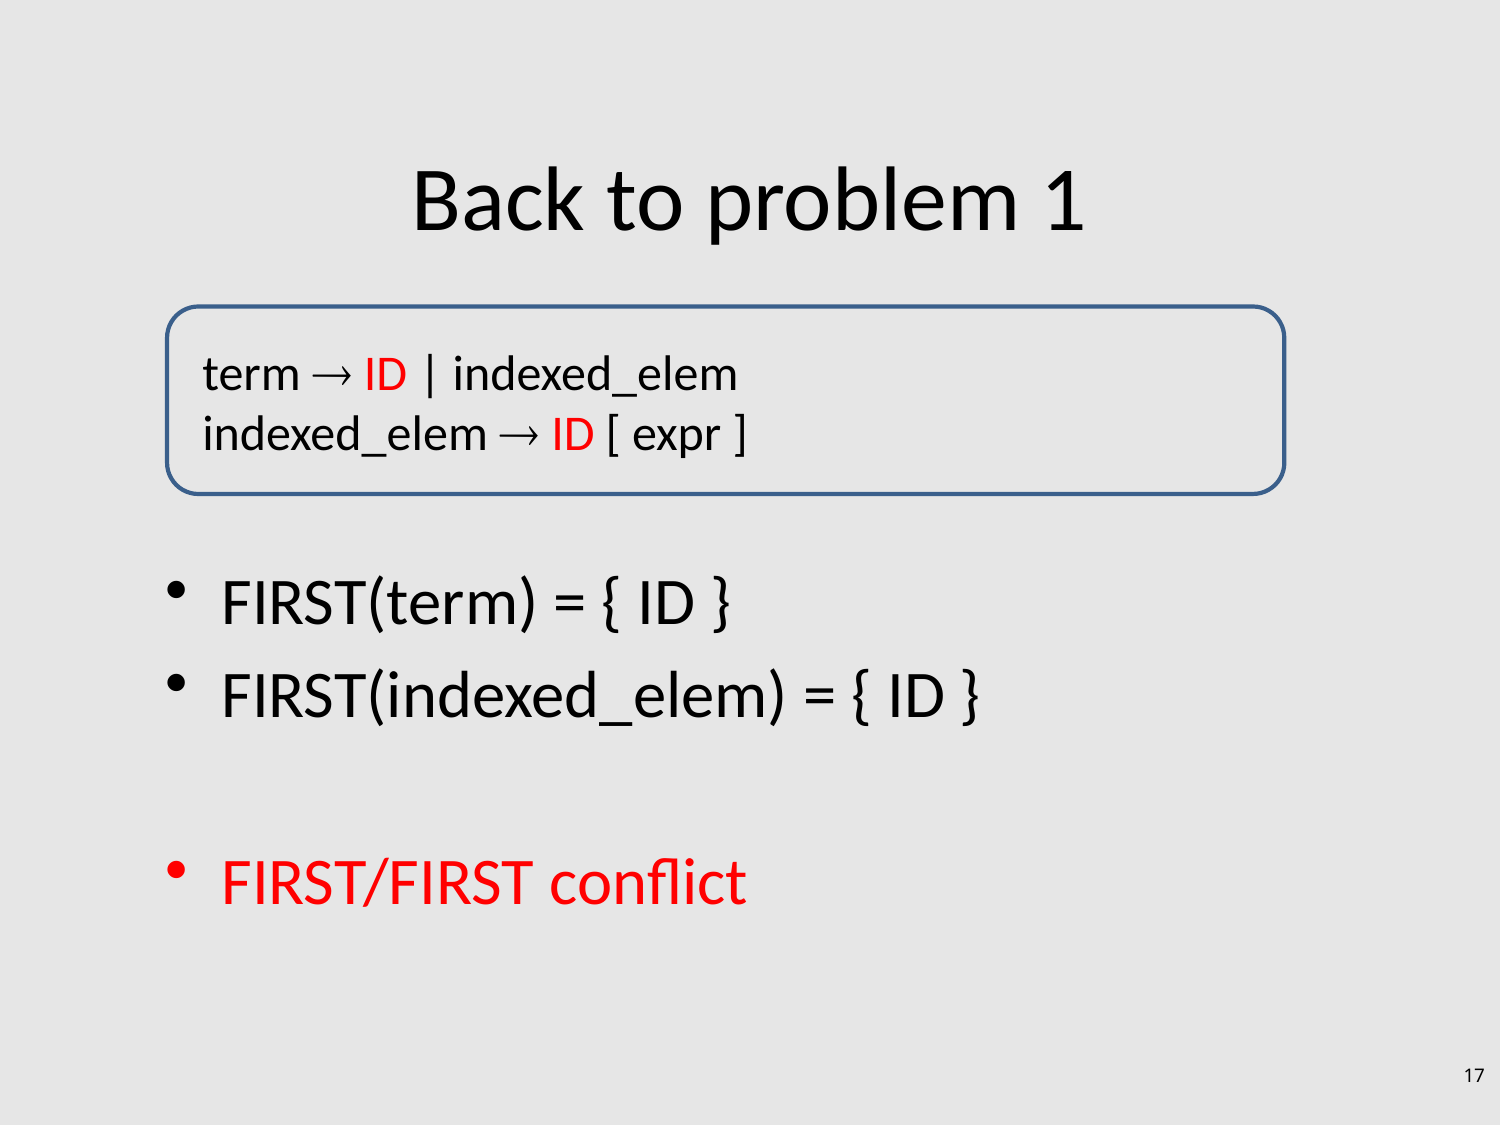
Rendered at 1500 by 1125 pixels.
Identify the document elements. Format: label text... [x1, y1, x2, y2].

title Back to problem 1 [112, 99, 1388, 288]
slide_number 17 [1187, 1055, 1500, 1102]
list FIRST(term) = { ID } FIRST(indexed_elem) = { ID } FIRST/FIRST conflict [150, 549, 1425, 1043]
text_box term  ID | indexed_elem indexed_elem  ID [ expr ] [164, 304, 1287, 497]
